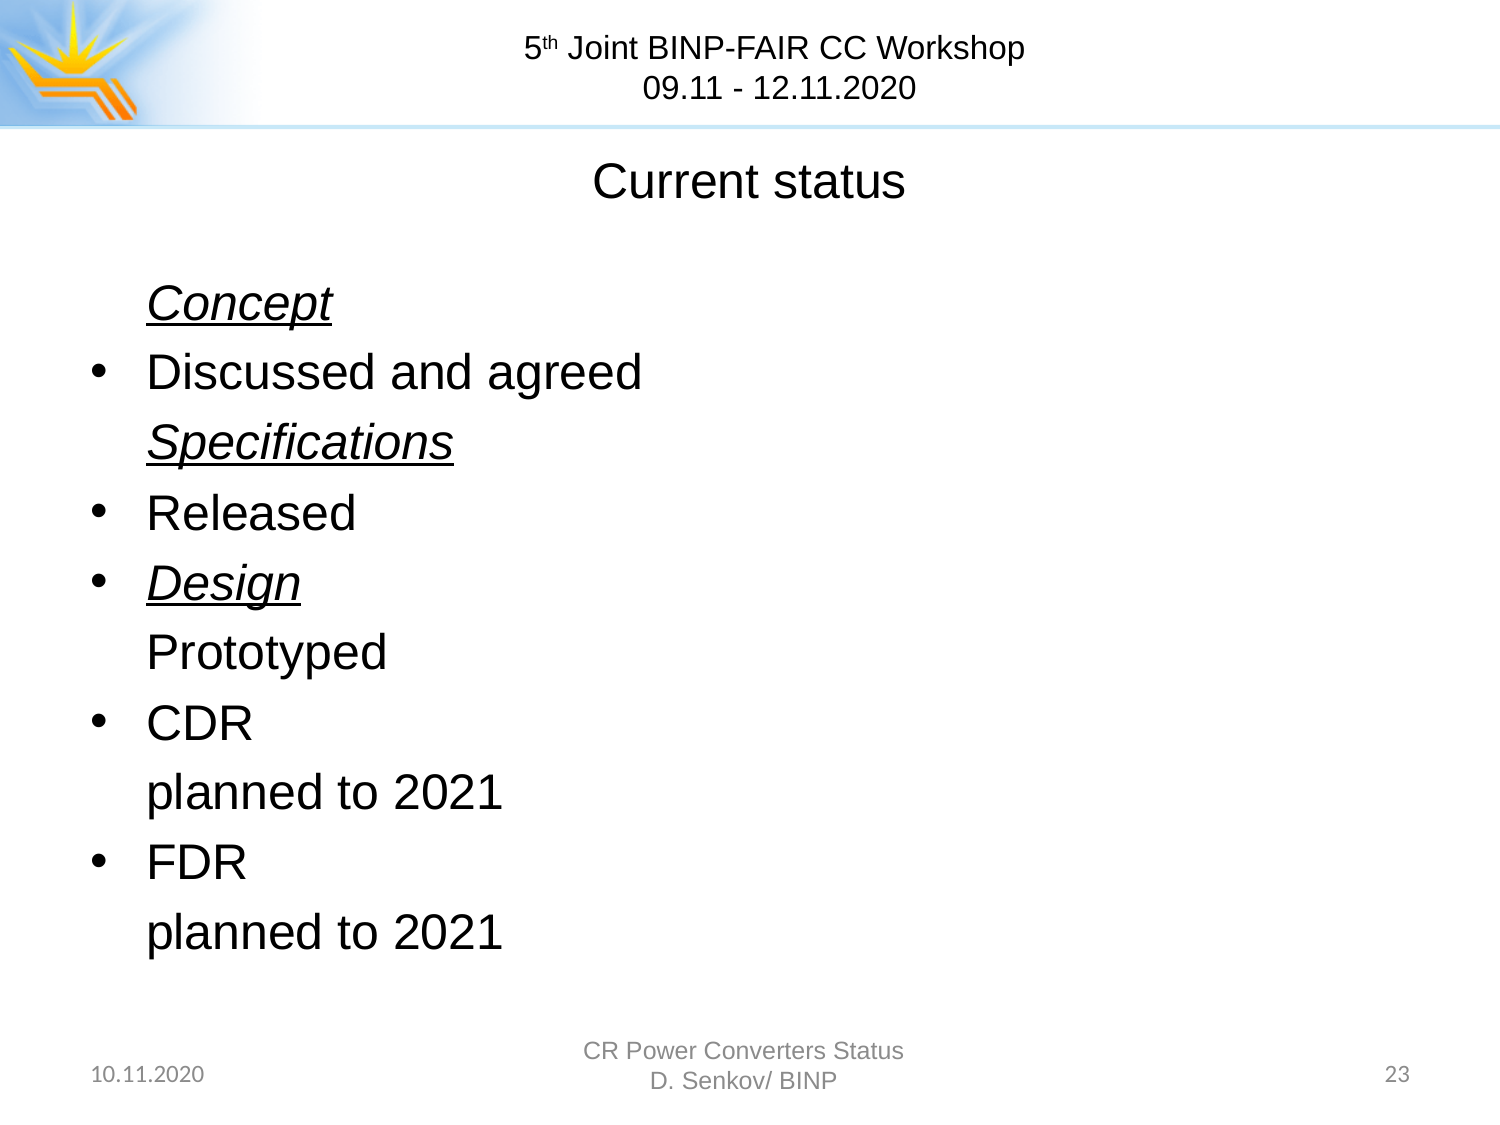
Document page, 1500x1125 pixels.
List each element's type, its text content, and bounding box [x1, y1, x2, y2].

text_box 5th Joint BINP-FAIR CC Workshop 09.11 - 12.11.2020 [509, 19, 1051, 114]
title Current status [75, 136, 1425, 233]
list Concept Discussed and agreed Specifications Released Design Prototyped CDR planned to 2021 FDR planned to 2021 [75, 262, 1459, 1005]
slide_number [75, 1042, 425, 1103]
picture [0, 0, 266, 126]
slide_number 23 [1074, 1042, 1425, 1103]
footer CR Power Converters Status D. Senkov/ BINP [383, 1035, 1105, 1095]
